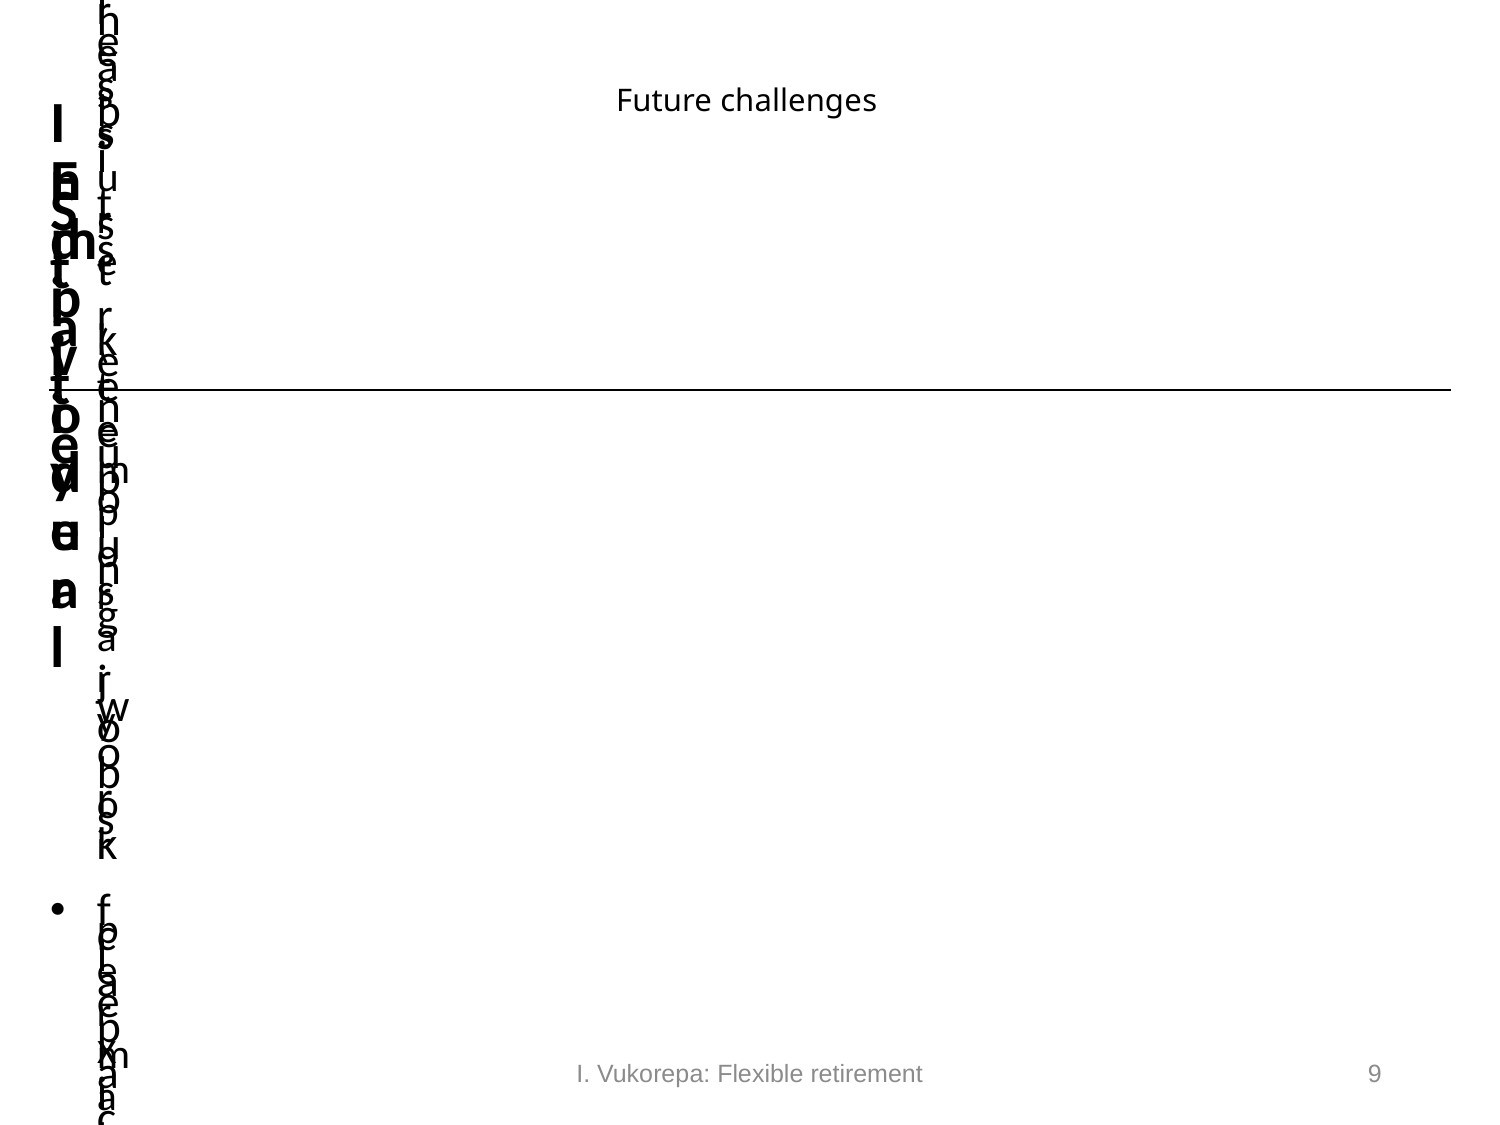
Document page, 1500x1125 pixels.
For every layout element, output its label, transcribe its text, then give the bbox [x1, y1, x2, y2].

title Future challenges [76, 42, 111, 149]
footer I. Vukorepa: Flexible retirement [496, 1043, 1004, 1103]
title Future challenges [101, 42, 1425, 149]
slide_number 9 [1059, 1043, 1397, 1103]
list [49, 172, 1451, 1043]
